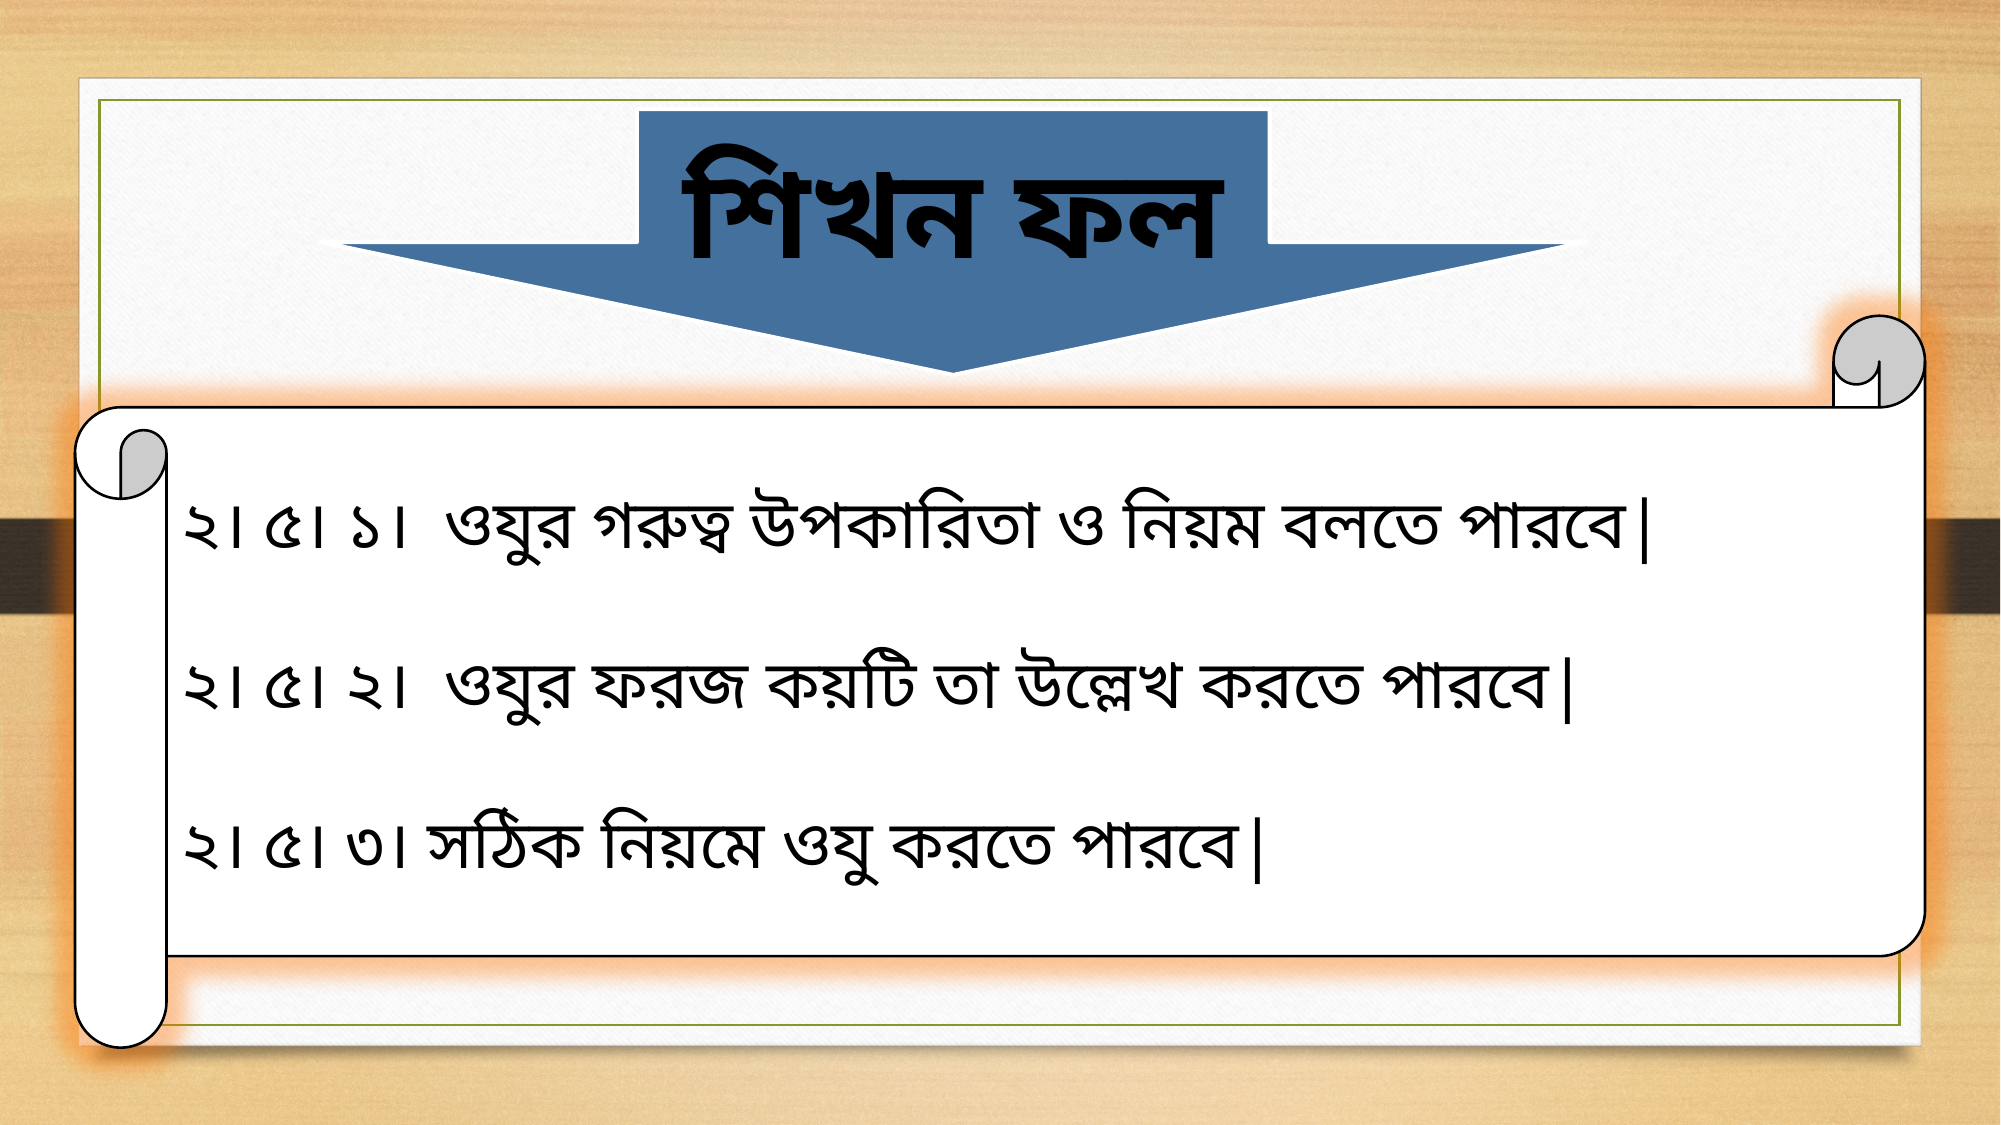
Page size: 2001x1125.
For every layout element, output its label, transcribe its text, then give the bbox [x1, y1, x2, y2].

text_box ২। ৫। ১। ওযুর গরুত্ব উপকারিতা ও নিয়ম বলতে পারবে| ২। ৫। ২। ওযুর ফরজ কয়টি তা উল্লেখ করতে পারবে| ২। ৫। ৩। সঠিক নিয়মে ওযু করতে পারবে| [73, 314, 1927, 1049]
picture [0, 0, 2001, 1125]
text_box শিখন ফল [318, 106, 1589, 378]
